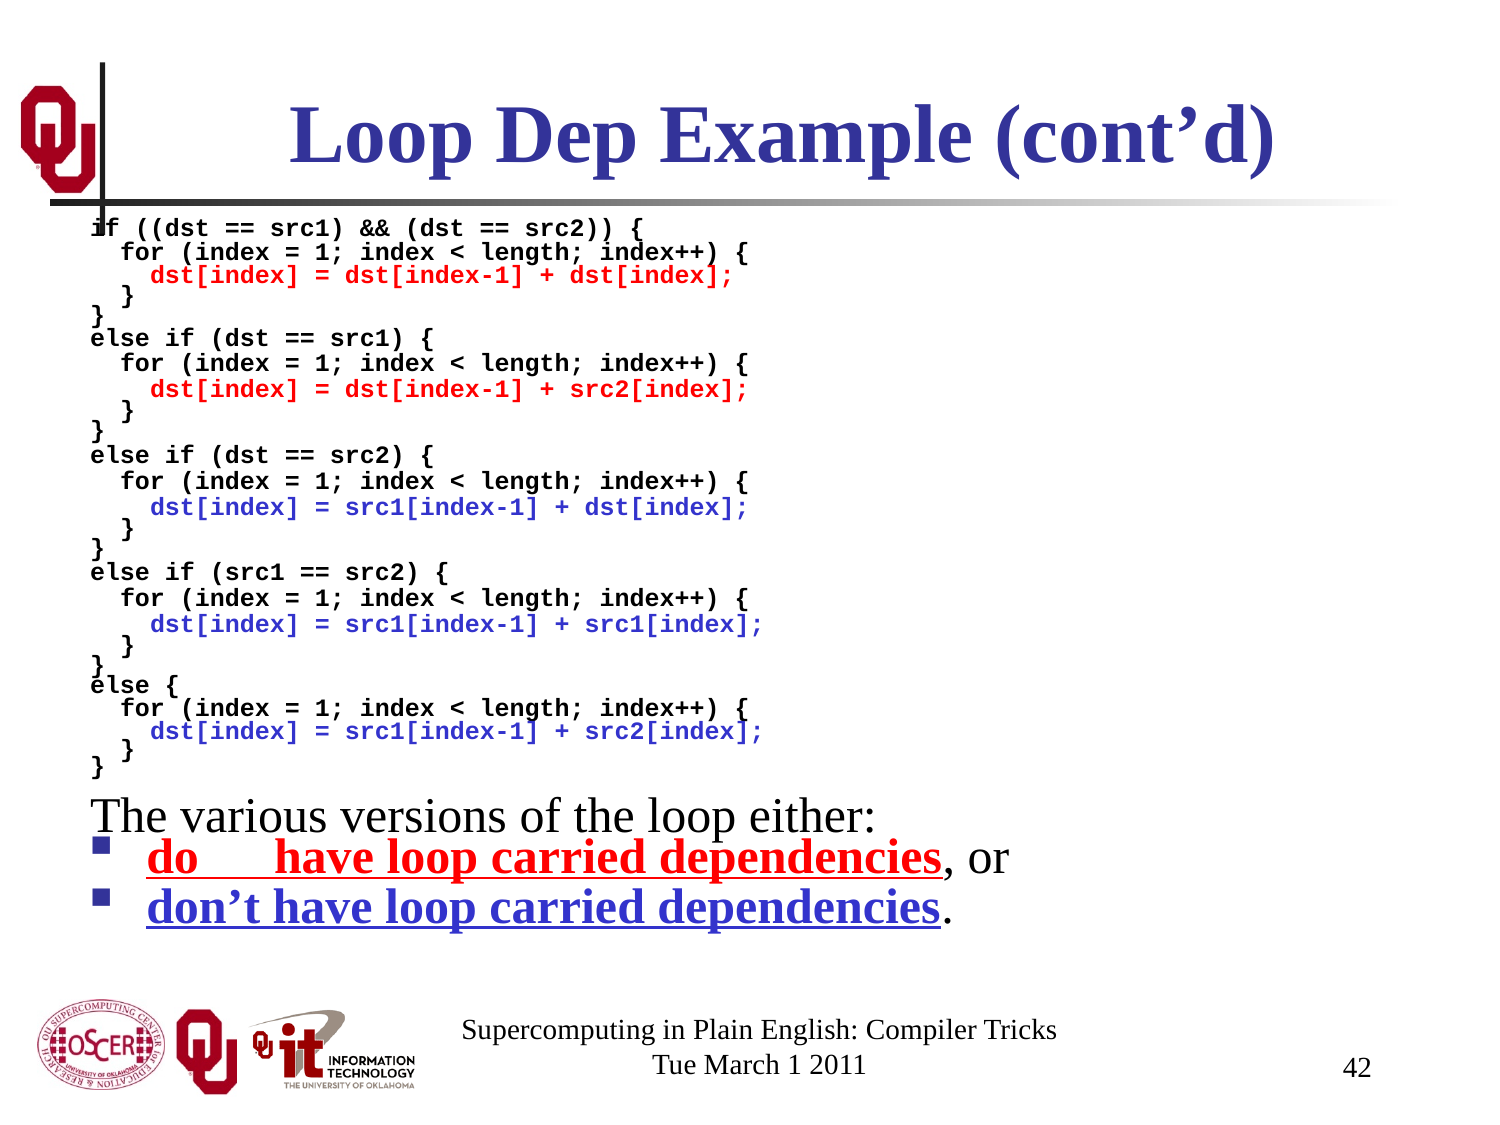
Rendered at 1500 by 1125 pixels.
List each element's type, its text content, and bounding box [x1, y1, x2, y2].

title Loop Dep Example (cont’d) [124, 74, 1442, 187]
picture [174, 1038, 425, 1099]
footer Supercomputing in Plain English: Compiler Tricks Tue March 1 2011 [431, 1038, 1088, 1088]
slide_number 42 [1174, 1038, 1388, 1091]
picture [37, 999, 165, 1090]
list if ((dst == src1) && (dst == src2)) { for (index = 1; index < length; index++) { dst[index] = dst[index-1] + dst[index]; } } else if (dst == src1) { for (index = 1; index < length; index++) { dst[index] = dst[index-1] + src2[index]; } } else if (dst == src2) { for (index = 1; index < length; index++) { dst[index] = src1[index-1] + dst[index]; } } else if (src1 == src2) { for (index = 1; index < length; index++) { dst[index] = src1[index-1] + src1[index]; } } else { for (index = 1; index < length; index++) { dst[index] = src1[index-1] + src2[index]; } } The various versions of the loop either: do have loop carried dependencies, or don’t have loop carried dependencies. [74, 212, 1426, 1038]
picture [18, 83, 97, 196]
